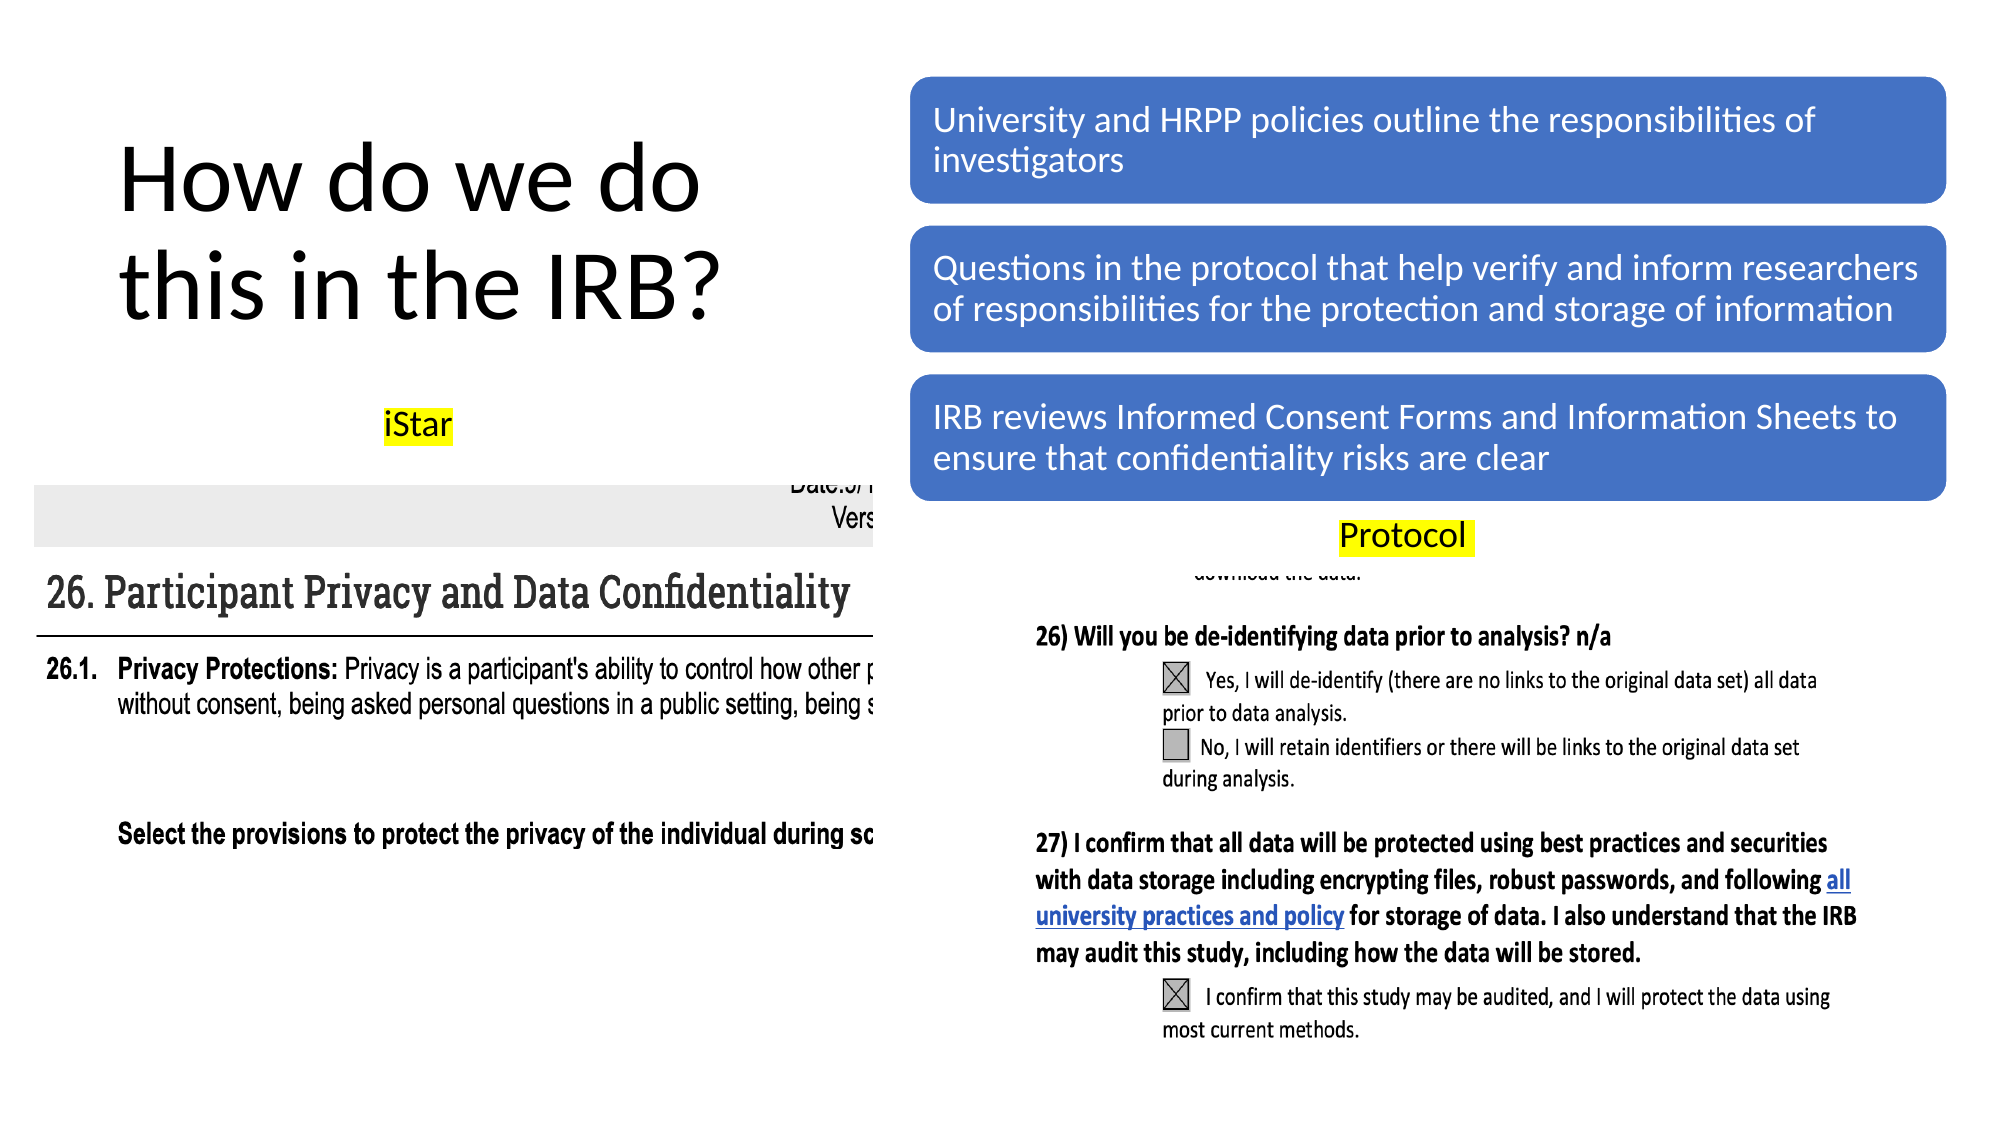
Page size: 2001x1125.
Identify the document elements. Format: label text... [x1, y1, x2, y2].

text_box Protocol [1324, 504, 1491, 563]
picture [34, 485, 873, 849]
picture [989, 576, 1868, 1050]
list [908, 74, 1948, 504]
title How do we do this in the IRB? [103, 75, 816, 392]
text_box iStar [369, 391, 480, 452]
